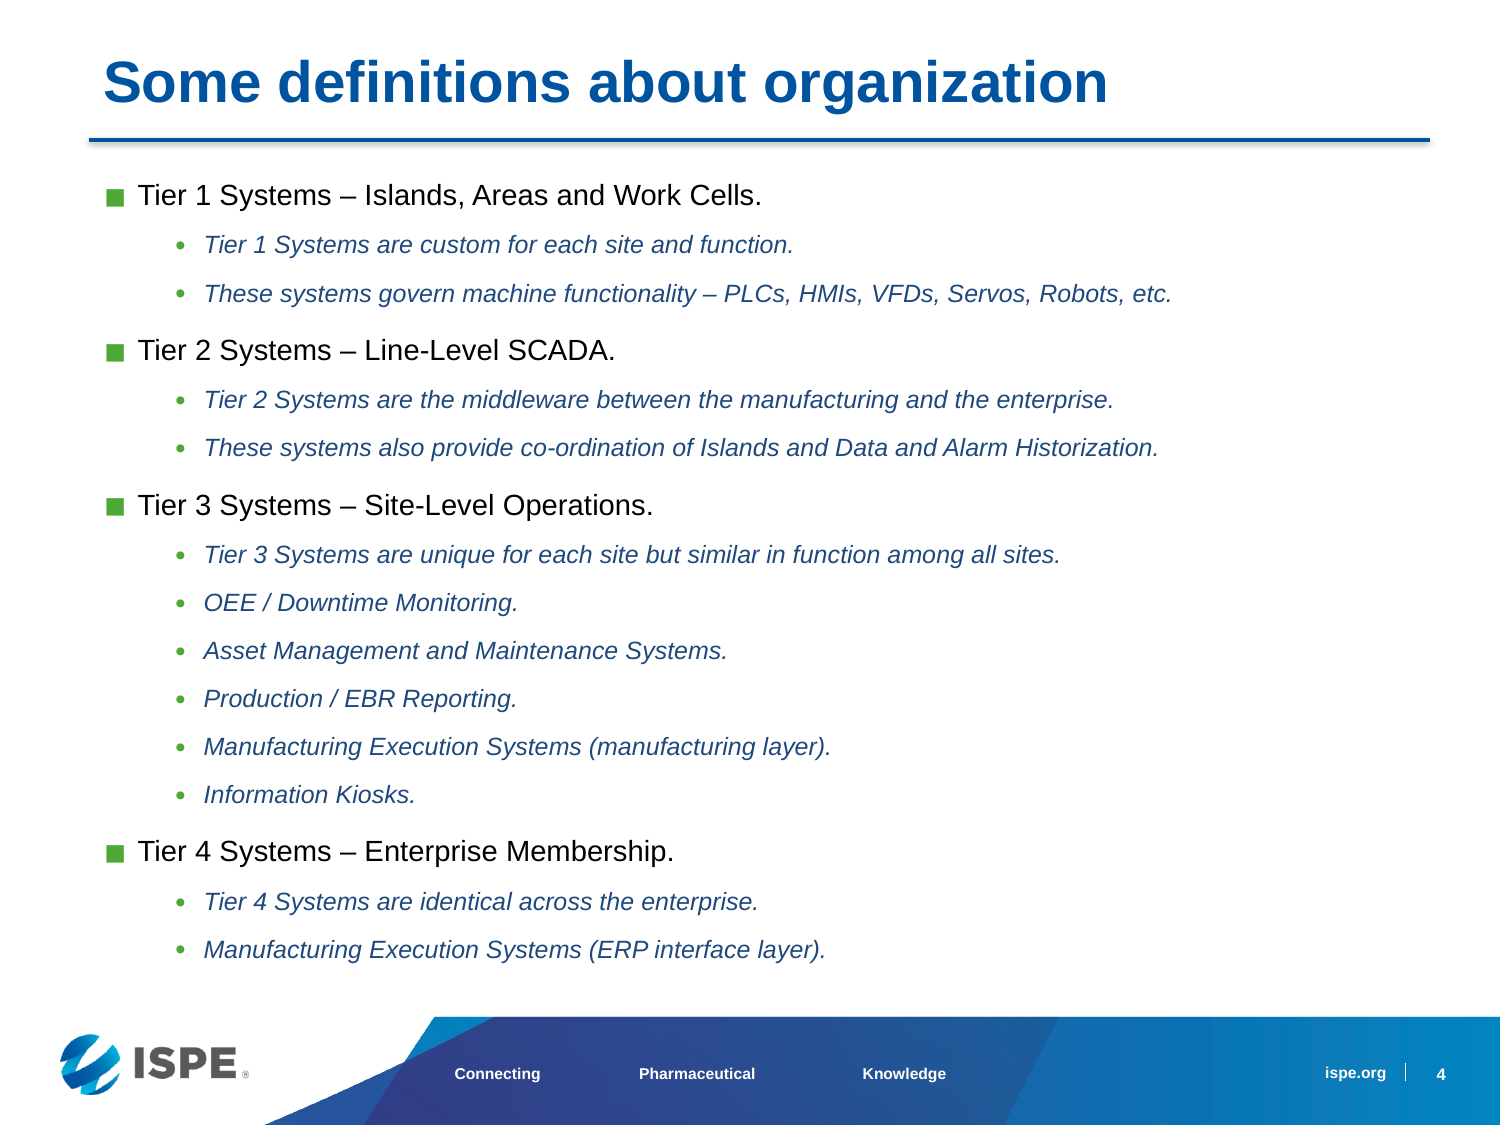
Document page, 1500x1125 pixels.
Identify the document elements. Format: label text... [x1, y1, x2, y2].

text_box Tier 1 Systems – Islands, Areas and Work Cells. Tier 1 Systems are custom for each site and function. These systems govern machine functionality – PLCs, HMIs, VFDs, Servos, Robots, etc. Tier 2 Systems – Line-Level SCADA. Tier 2 Systems are the middleware between the manufacturing and the enterprise. These systems also provide co-ordination of Islands and Data and Alarm Historization. Tier 3 Systems – Site-Level Operations. Tier 3 Systems are unique for each site but similar in function among all sites. OEE / Downtime Monitoring. Asset Management and Maintenance Systems. Production / EBR Reporting. Manufacturing Execution Systems (manufacturing layer). Information Kiosks. Tier 4 Systems – Enterprise Membership. Tier 4 Systems are identical across the enterprise. Manufacturing Execution Systems (ERP interface layer). [88, 168, 1425, 1011]
text_box Some definitions about organization [88, 36, 1500, 125]
slide_number 4 [1436, 1053, 1470, 1085]
picture [0, 0, 1500, 1125]
